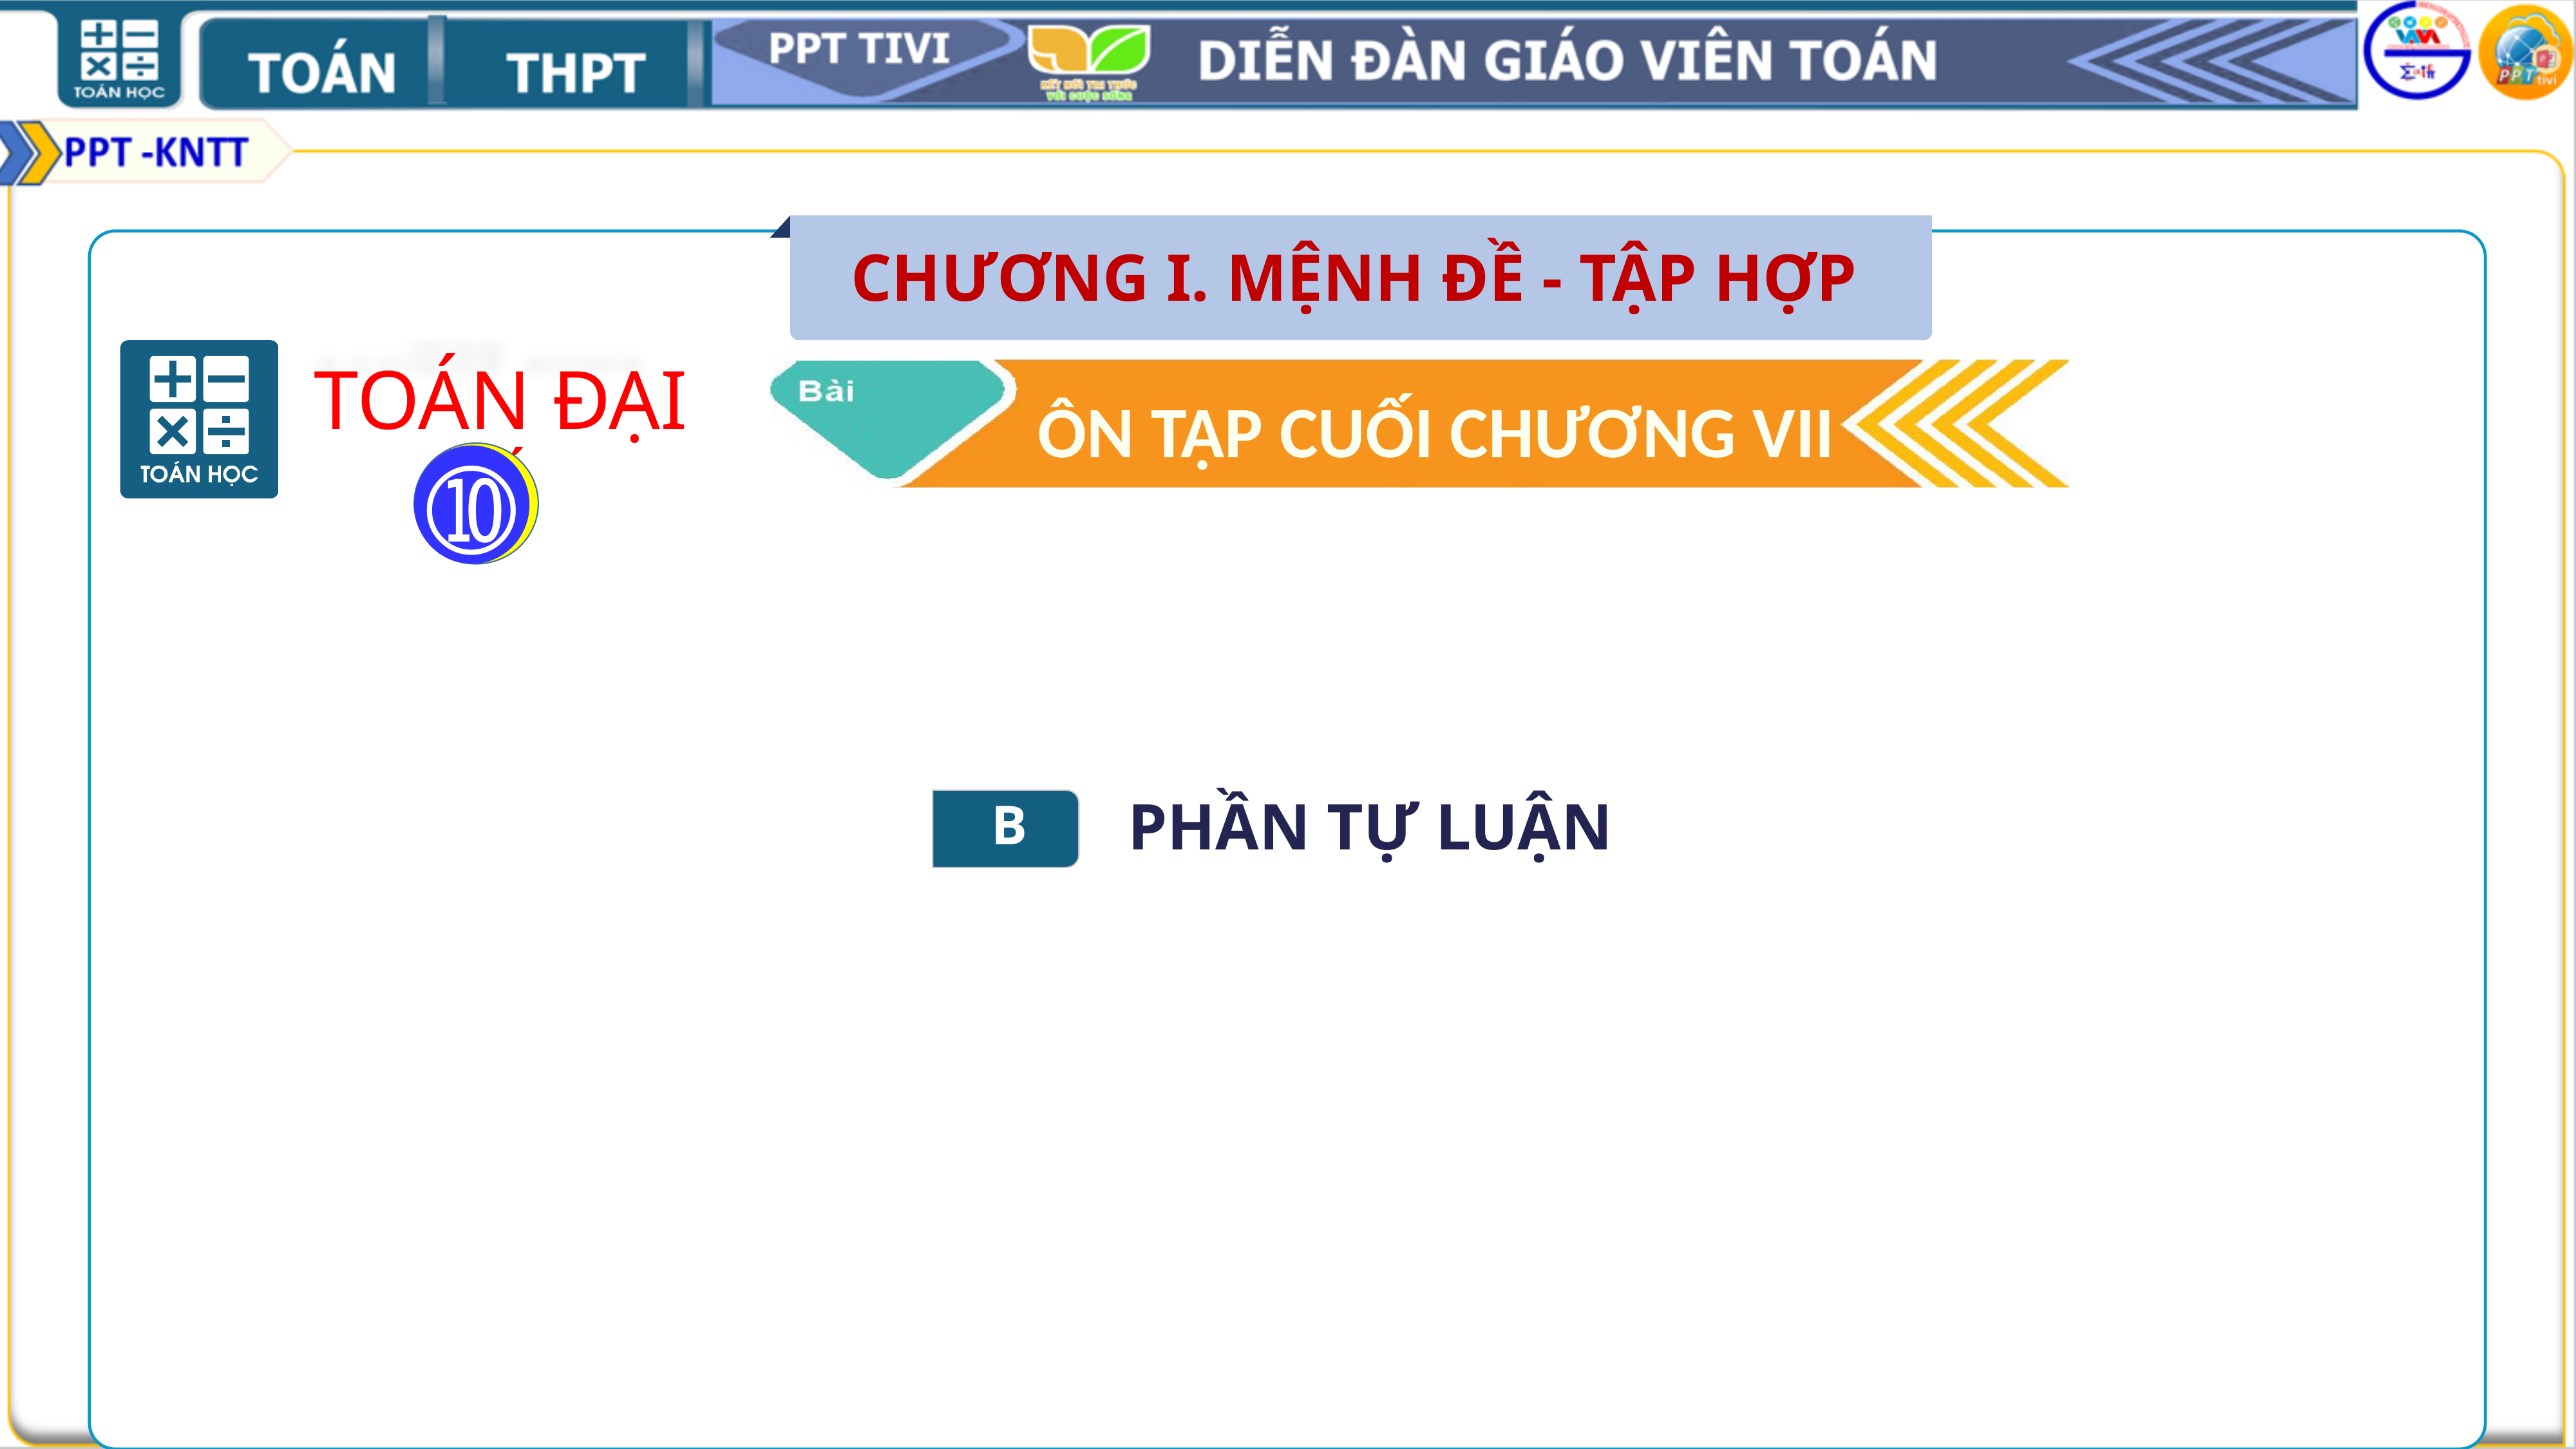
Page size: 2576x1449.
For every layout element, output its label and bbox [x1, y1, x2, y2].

text_box [89, 215, 2486, 1449]
picture [0, 0, 2576, 1449]
text_box [769, 353, 2069, 489]
